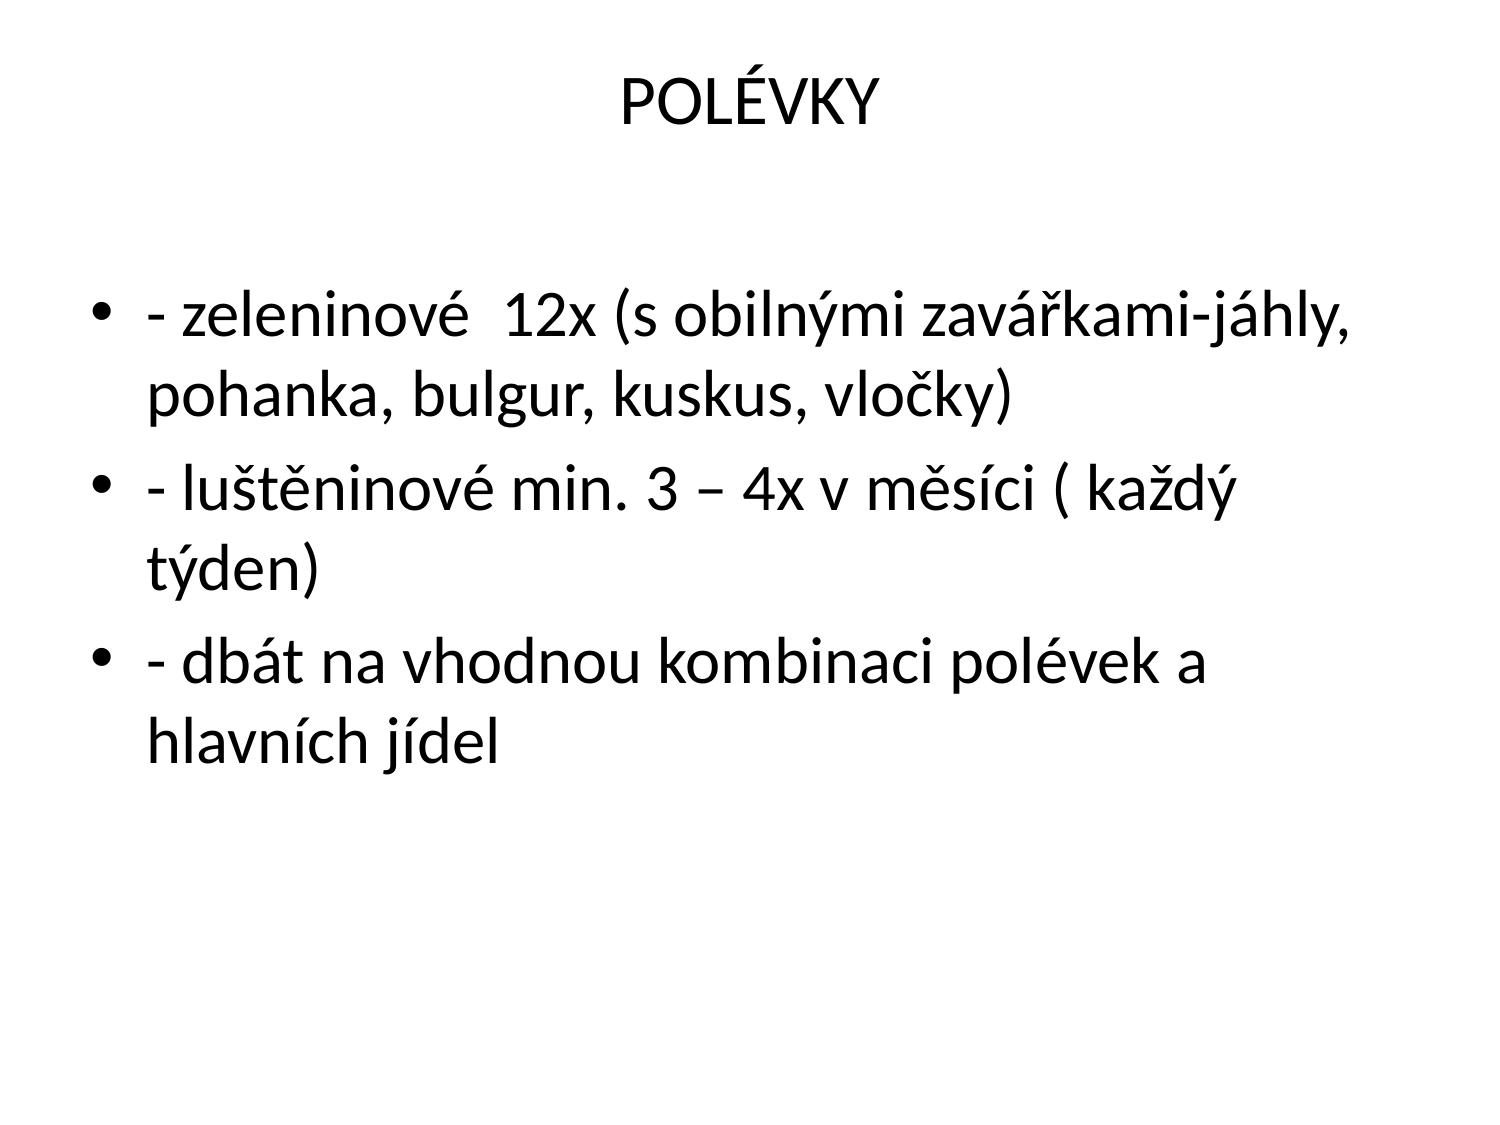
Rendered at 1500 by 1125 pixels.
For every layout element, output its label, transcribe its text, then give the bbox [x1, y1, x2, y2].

list - zeleninové 12x (s obilnými zavářkami-jáhly, pohanka, bulgur, kuskus, vločky) - luštěninové min. 3 – 4x v měsíci ( každý týden) - dbát na vhodnou kombinaci polévek a hlavních jídel [75, 262, 1425, 1005]
title POLÉVKY [75, 45, 1425, 233]
